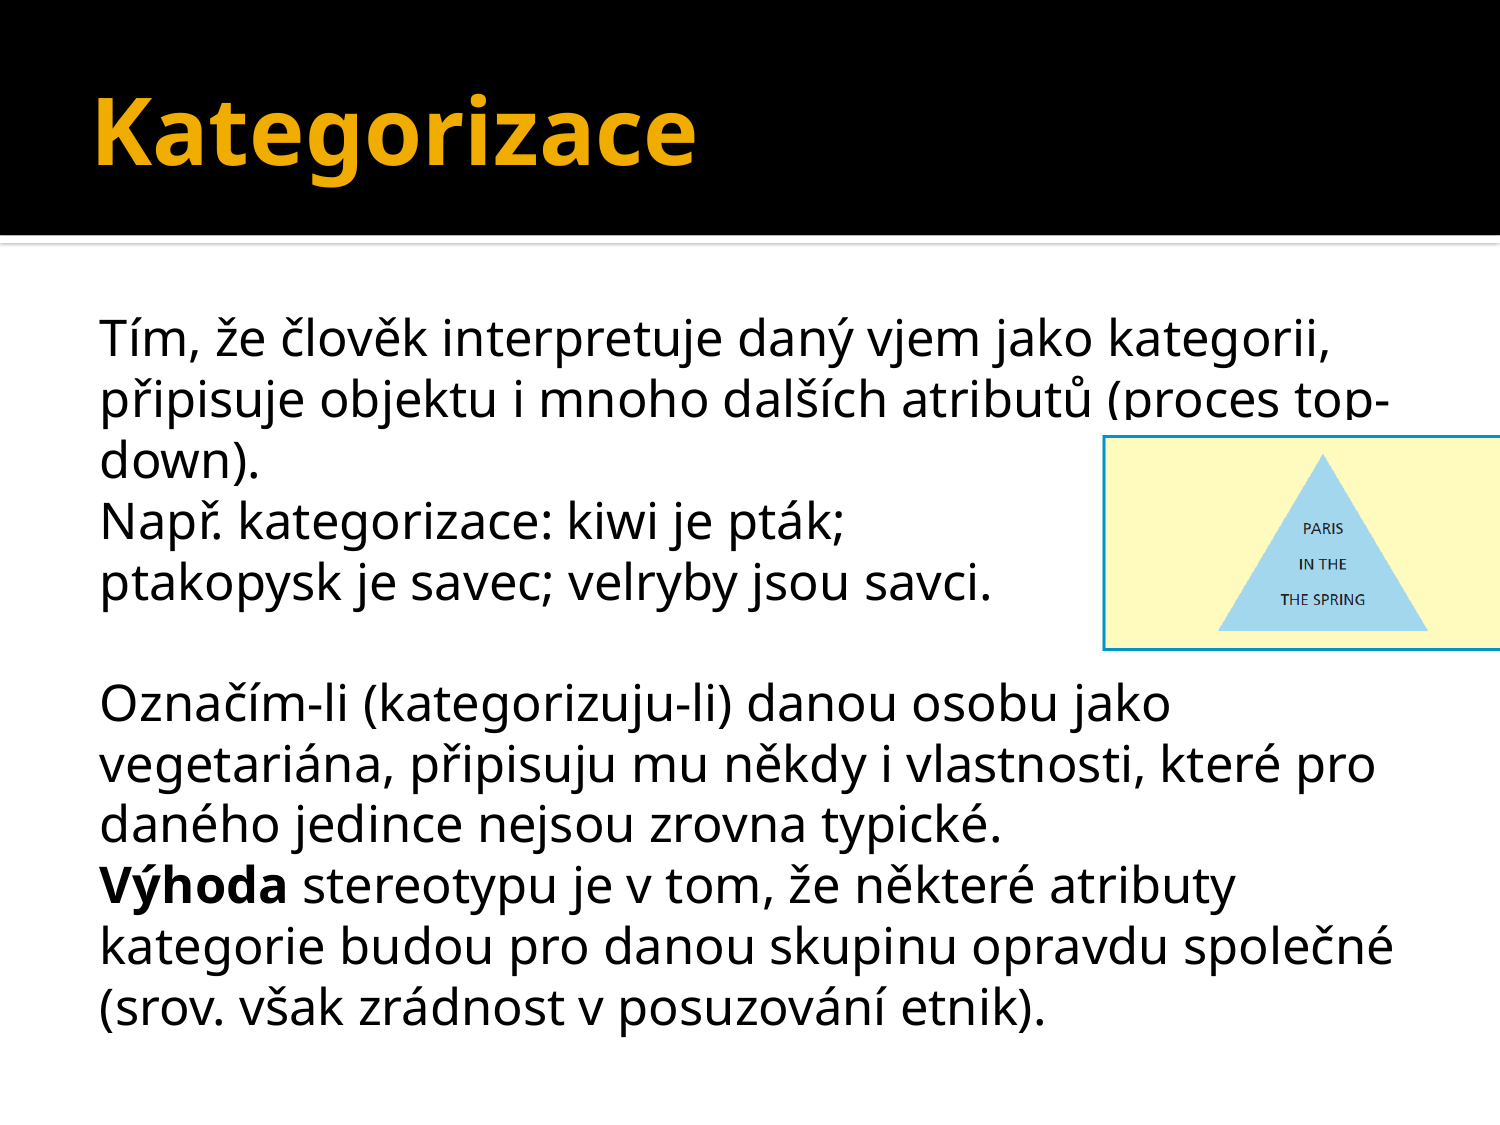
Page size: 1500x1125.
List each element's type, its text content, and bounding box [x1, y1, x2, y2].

list Tím, že člověk interpretuje daný vjem jako kategorii, připisuje objektu i mnoho dalších atributů (proces top-down). Např. kategorizace: kiwi je pták; ptakopysk je savec; velryby jsou savci. Označím-li (kategorizuju-li) danou osobu jako vegetariána, připisuju mu někdy i vlastnosti, které pro daného jedince nejsou zrovna typické. Výhoda stereotypu je v tom, že některé atributy kategorie budou pro danou skupinu opravdu společné (srov. však zrádnost v posuzování etnik). [75, 291, 1425, 1050]
picture [1106, 439, 1500, 647]
picture [1092, 420, 1500, 658]
title Kategorizace [75, 25, 1425, 231]
